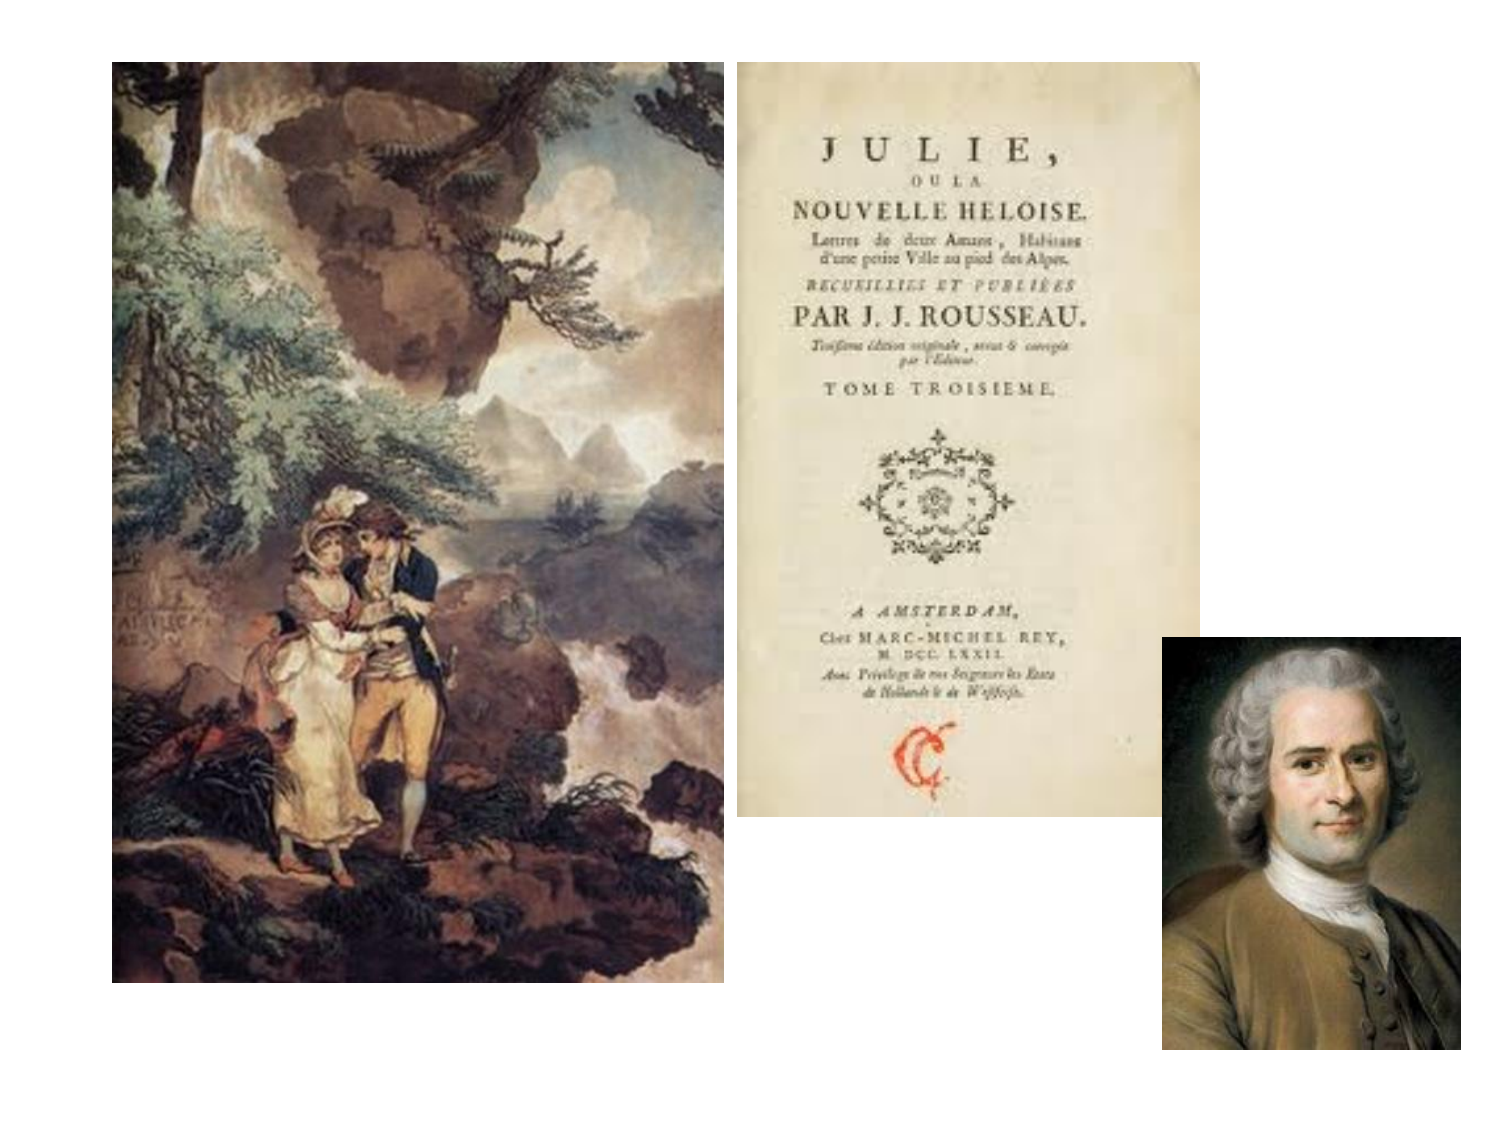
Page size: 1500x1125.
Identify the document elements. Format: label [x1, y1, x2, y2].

picture [112, 62, 724, 983]
picture [737, 62, 1462, 1051]
